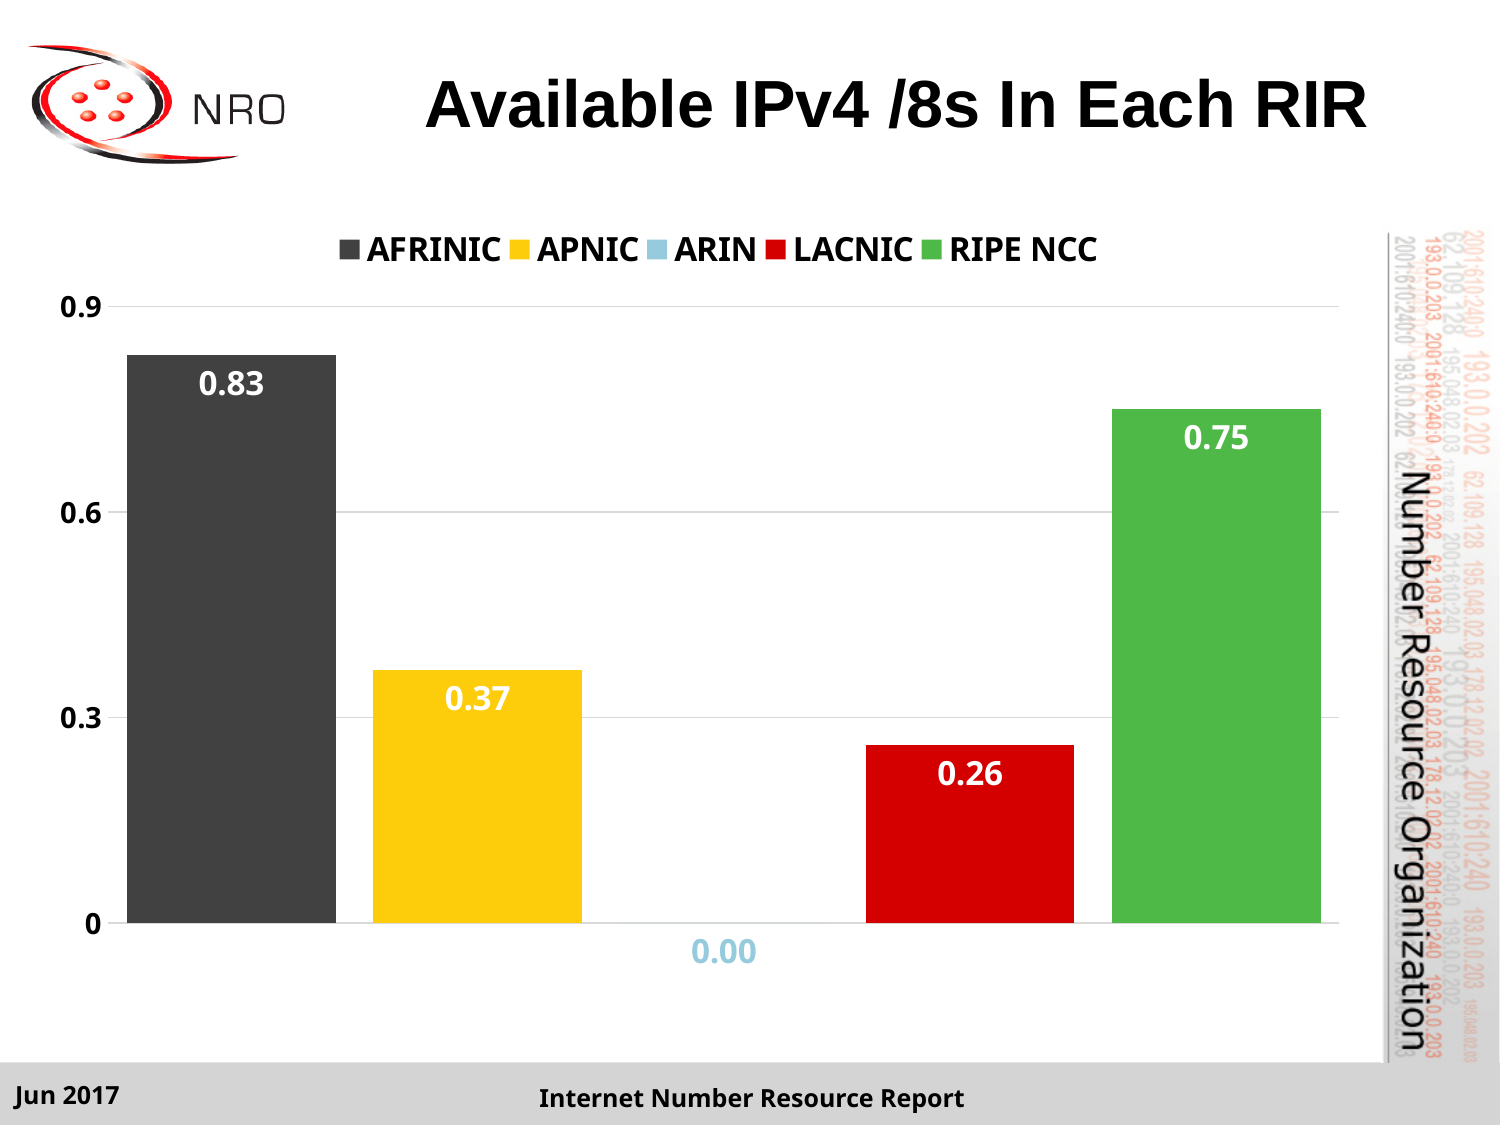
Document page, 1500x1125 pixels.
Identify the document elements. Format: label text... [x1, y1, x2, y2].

picture [22, 41, 287, 168]
footer Internet Number Resource Report [442, 1074, 1063, 1113]
picture [1381, 212, 1500, 1063]
title Available IPv4 /8s In Each RIR [294, 0, 1500, 201]
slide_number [0, 1064, 338, 1125]
chart [37, 225, 1367, 1043]
